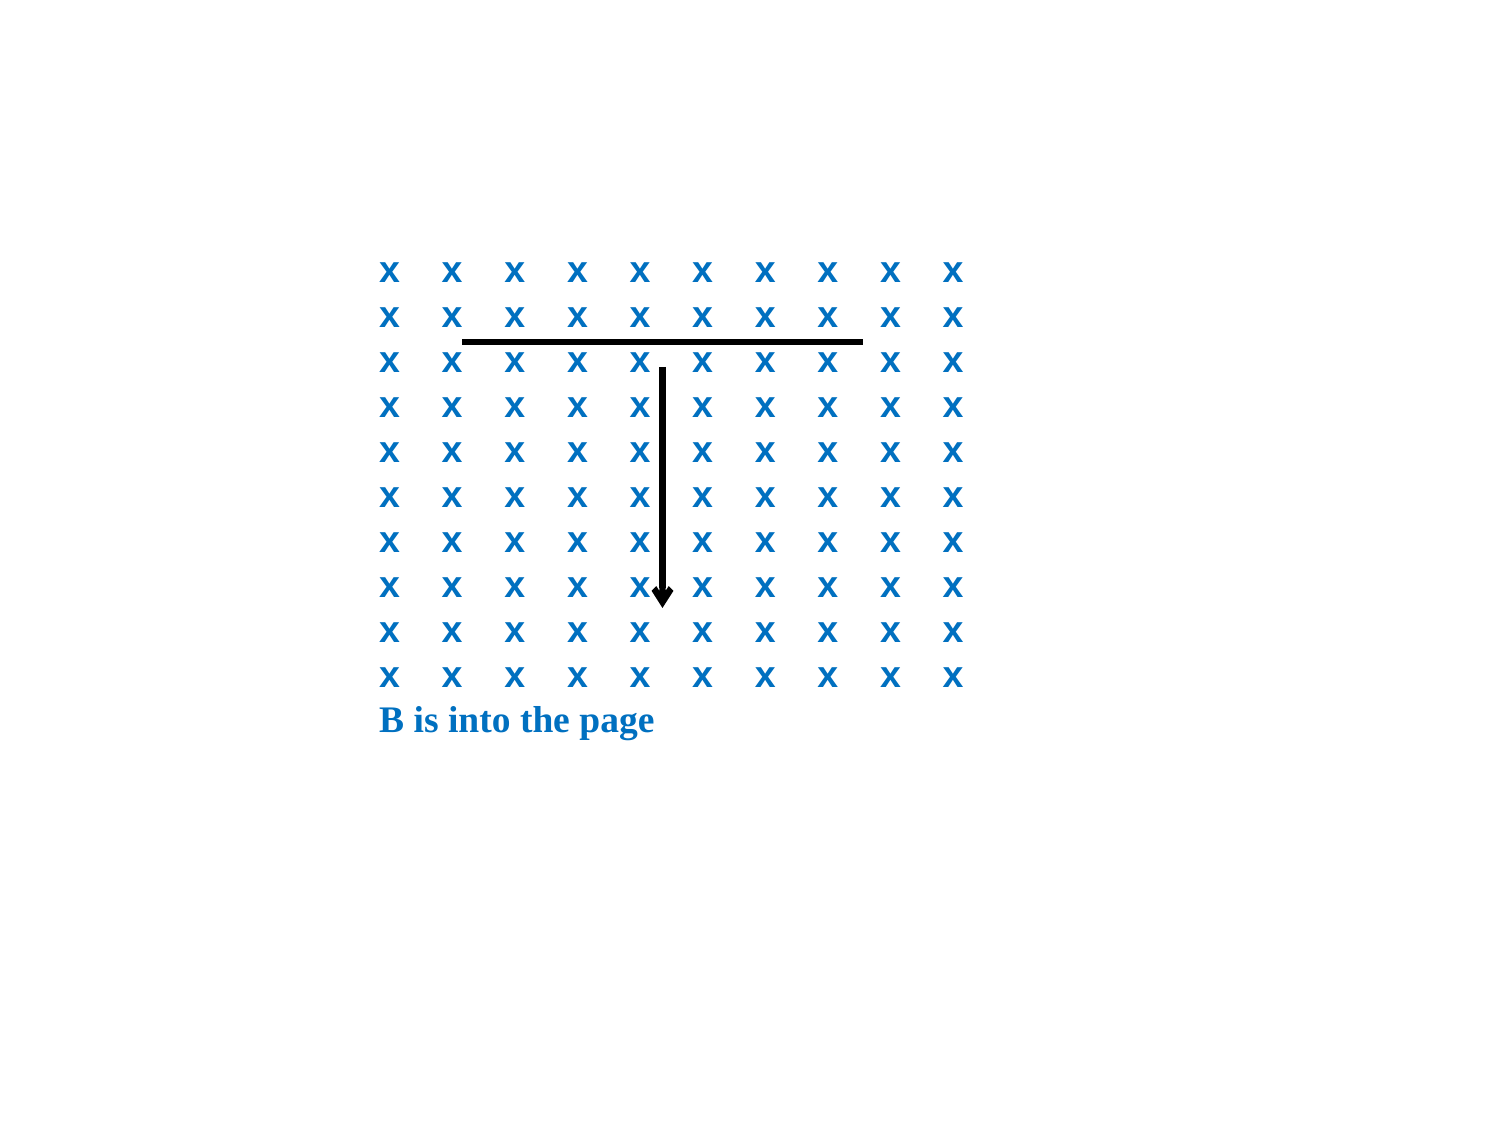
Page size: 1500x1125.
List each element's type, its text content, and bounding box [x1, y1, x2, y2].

text_box x x x x x x x x x x x x x x x x x x x x x x x x x x x x x x x x x x x x x x x x x x x x x x x x x x x x x x x x x x x x x x x x x x x x x x x x x x x x x x x x x x x x x x x x x x x x x x x x x x x x B is into the page [364, 237, 980, 748]
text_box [529, 274, 796, 676]
